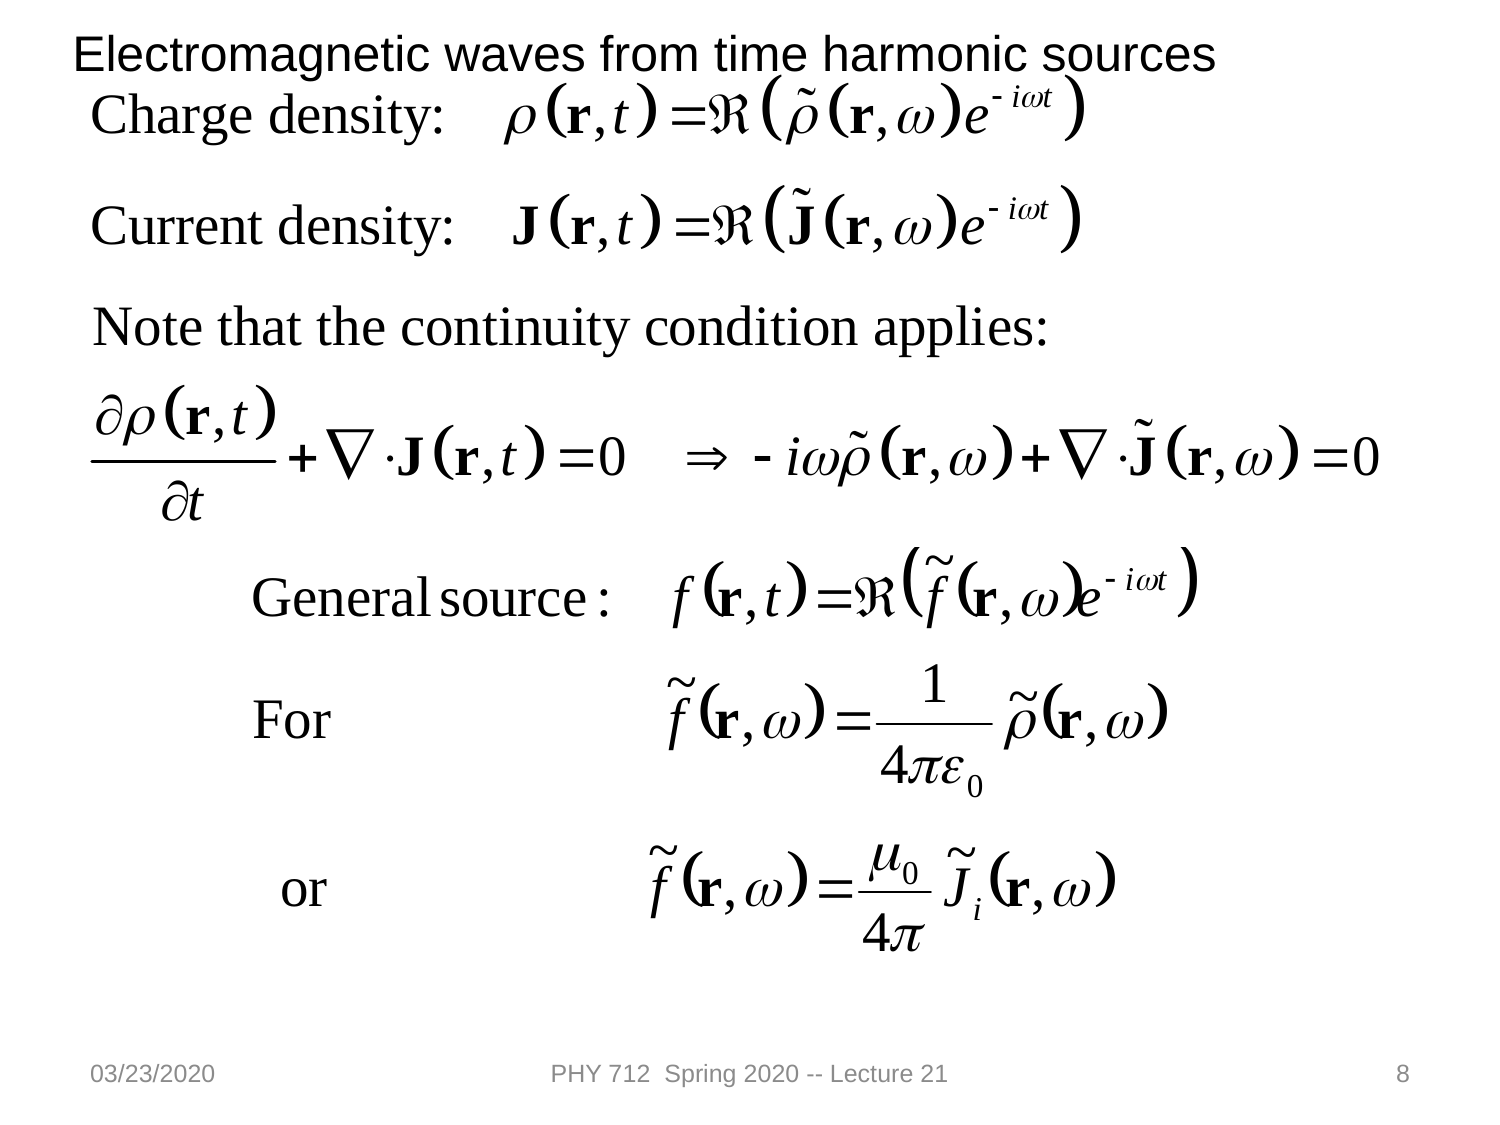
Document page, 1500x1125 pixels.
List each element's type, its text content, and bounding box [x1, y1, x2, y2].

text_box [243, 547, 1213, 963]
text_box Electromagnetic waves from time harmonic sources [57, 14, 1395, 89]
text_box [81, 66, 1436, 533]
footer PHY 712 Spring 2020 -- Lecture 21 [512, 1042, 988, 1103]
slide_number 8 [1074, 1042, 1425, 1103]
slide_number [75, 1042, 425, 1103]
